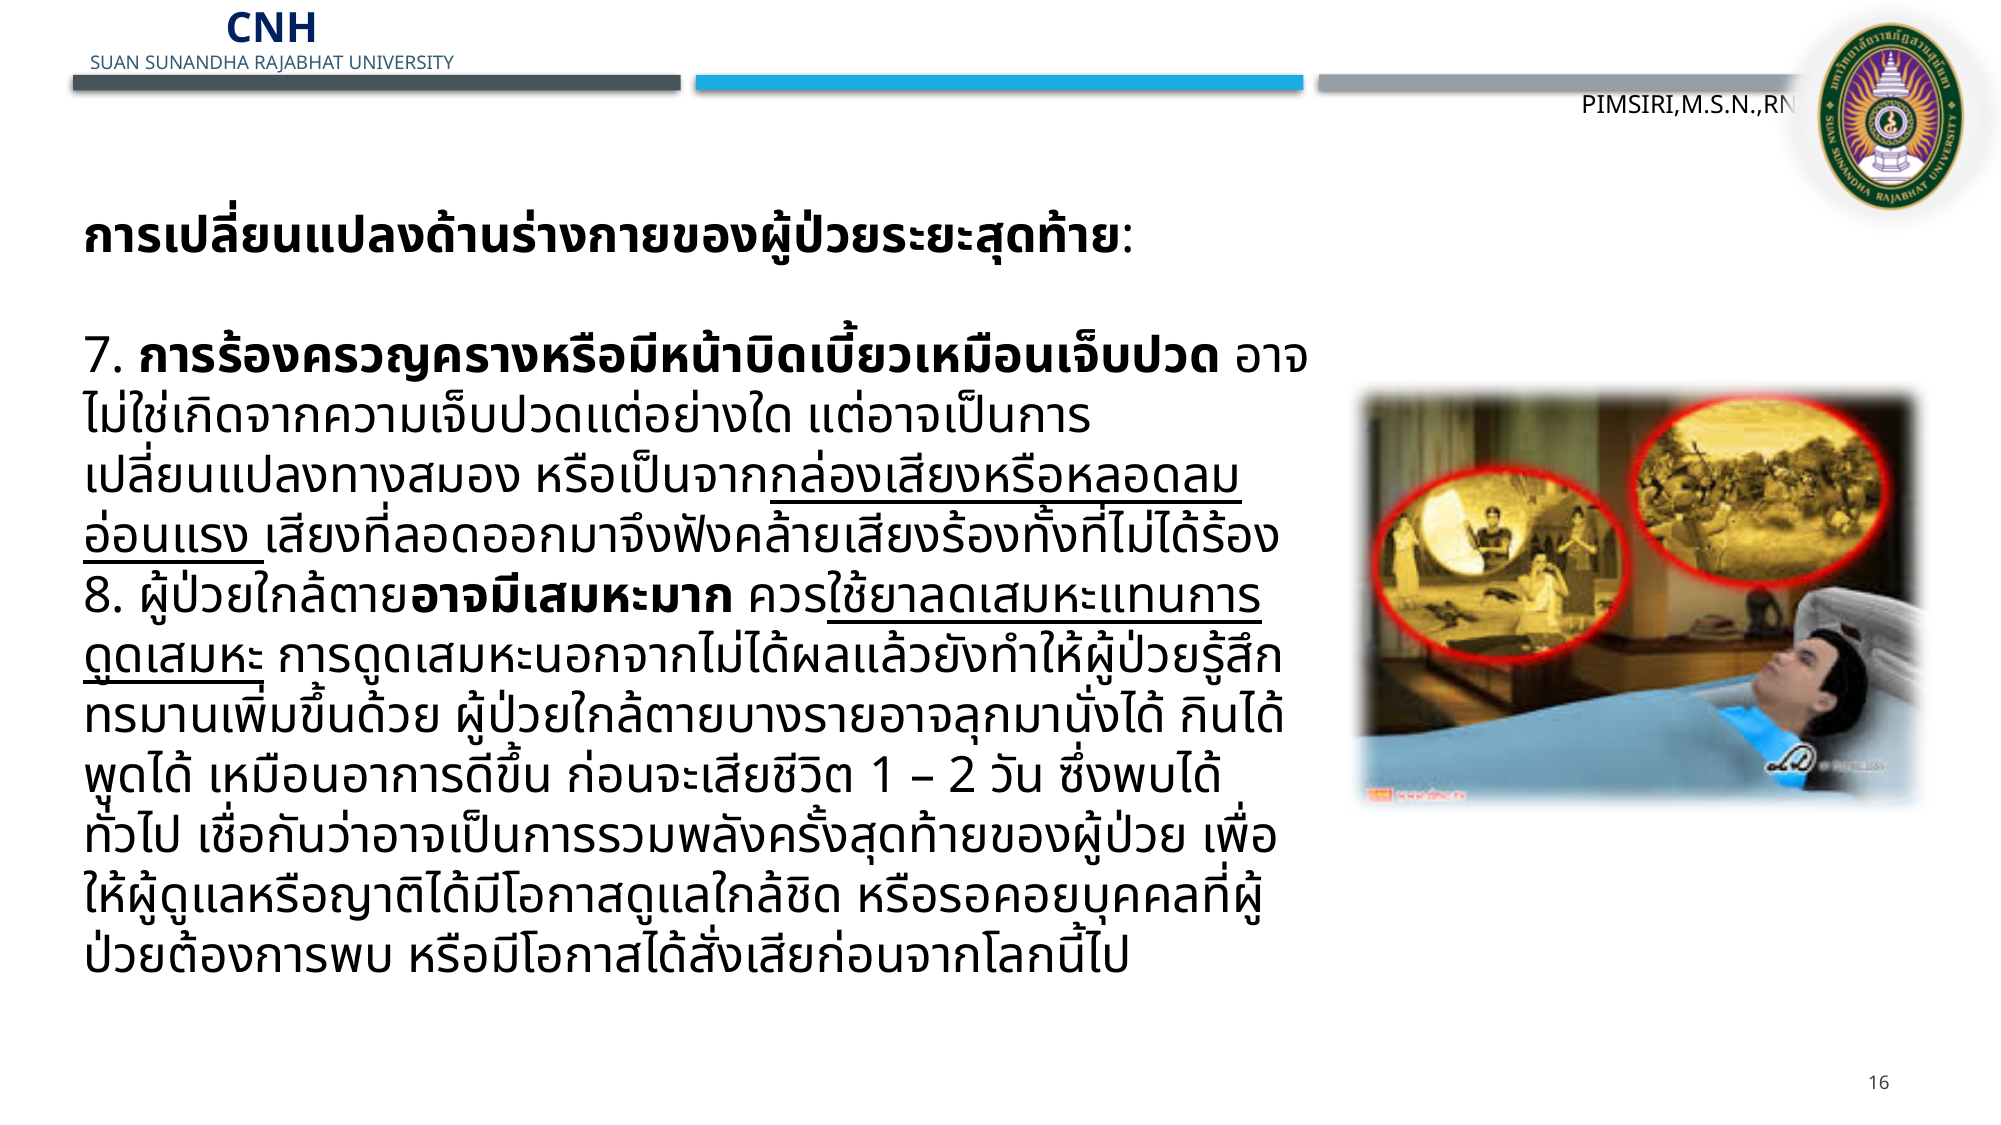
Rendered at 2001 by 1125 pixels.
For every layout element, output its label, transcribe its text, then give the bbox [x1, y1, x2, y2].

picture [1768, 0, 2000, 240]
picture [1346, 377, 1931, 816]
slide_number 16 [1732, 1053, 1905, 1114]
text_box การเปลี่ยนแปลงด้านร่างกายของผู้ป่วยระยะสุดท้าย: 7. การร้องครวญครางหรือมีหน้าบิดเบี้ยวเหมือนเจ็บปวด อาจไม่ใช่เกิดจากความเจ็บปวดแต่อย่างใด แต่อาจเป็นการเปลี่ยนแปลงทางสมอง หรือเป็นจากกล่องเสียงหรือหลอดลมอ่อนแรง เสียงที่ลอดออกมาจึงฟังคล้ายเสียงร้องทั้งที่ไม่ได้ร้อง 8. ผู้ป่วยใกล้ตายอาจมีเสมหะมาก ควรใช้ยาลดเสมหะแทนการดูดเสมหะ การดูดเสมหะนอกจากไม่ได้ผลแล้วยังทำให้ผู้ป่วยรู้สึกทรมานเพิ่มขึ้นด้วย ผู้ป่วยใกล้ตายบางรายอาจลุกมานั่งได้ กินได้ พูดได้ เหมือนอาการดีขึ้น ก่อนจะเสียชีวิต 1 – 2 วัน ซึ่งพบได้ทั่วไป เชื่อกันว่าอาจเป็นการรวมพลังครั้งสุดท้ายของผู้ป่วย เพื่อให้ผู้ดูแลหรือญาติได้มีโอกาสดูแลใกล้ชิด หรือรอคอยบุคคลที่ผู้ป่วยต้องการพบ หรือมีโอกาสได้สั่งเสียก่อนจากโลกนี้ไป [68, 195, 1328, 990]
text_box PIMSIRI,M.S.N.,RN [1566, 81, 1762, 127]
text_box CNH SUAN SUNANDHA RAJABHAT UNIVERSITY [73, 0, 471, 81]
